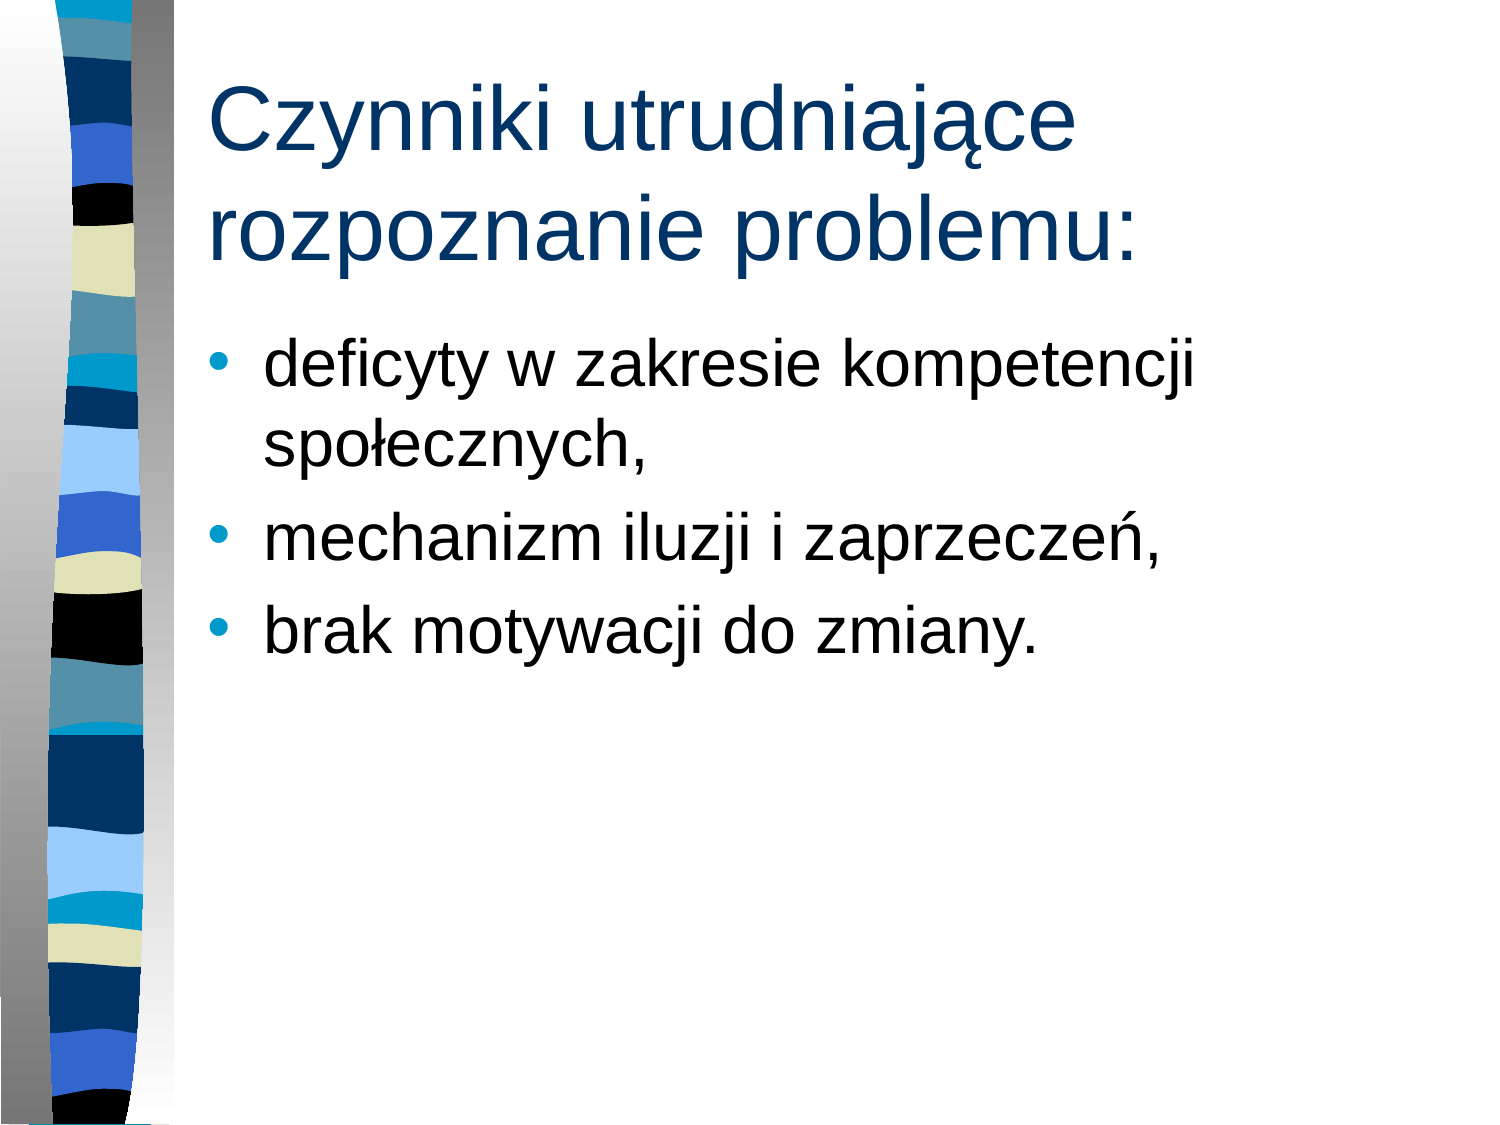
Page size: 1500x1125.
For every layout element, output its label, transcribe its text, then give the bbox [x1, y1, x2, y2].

list deficyty w zakresie kompetencji społecznych, mechanizm iluzji i zaprzeczeń, brak motywacji do zmiany. [192, 312, 1468, 1075]
title Czynniki utrudniające rozpoznanie problemu: [192, 75, 1468, 263]
